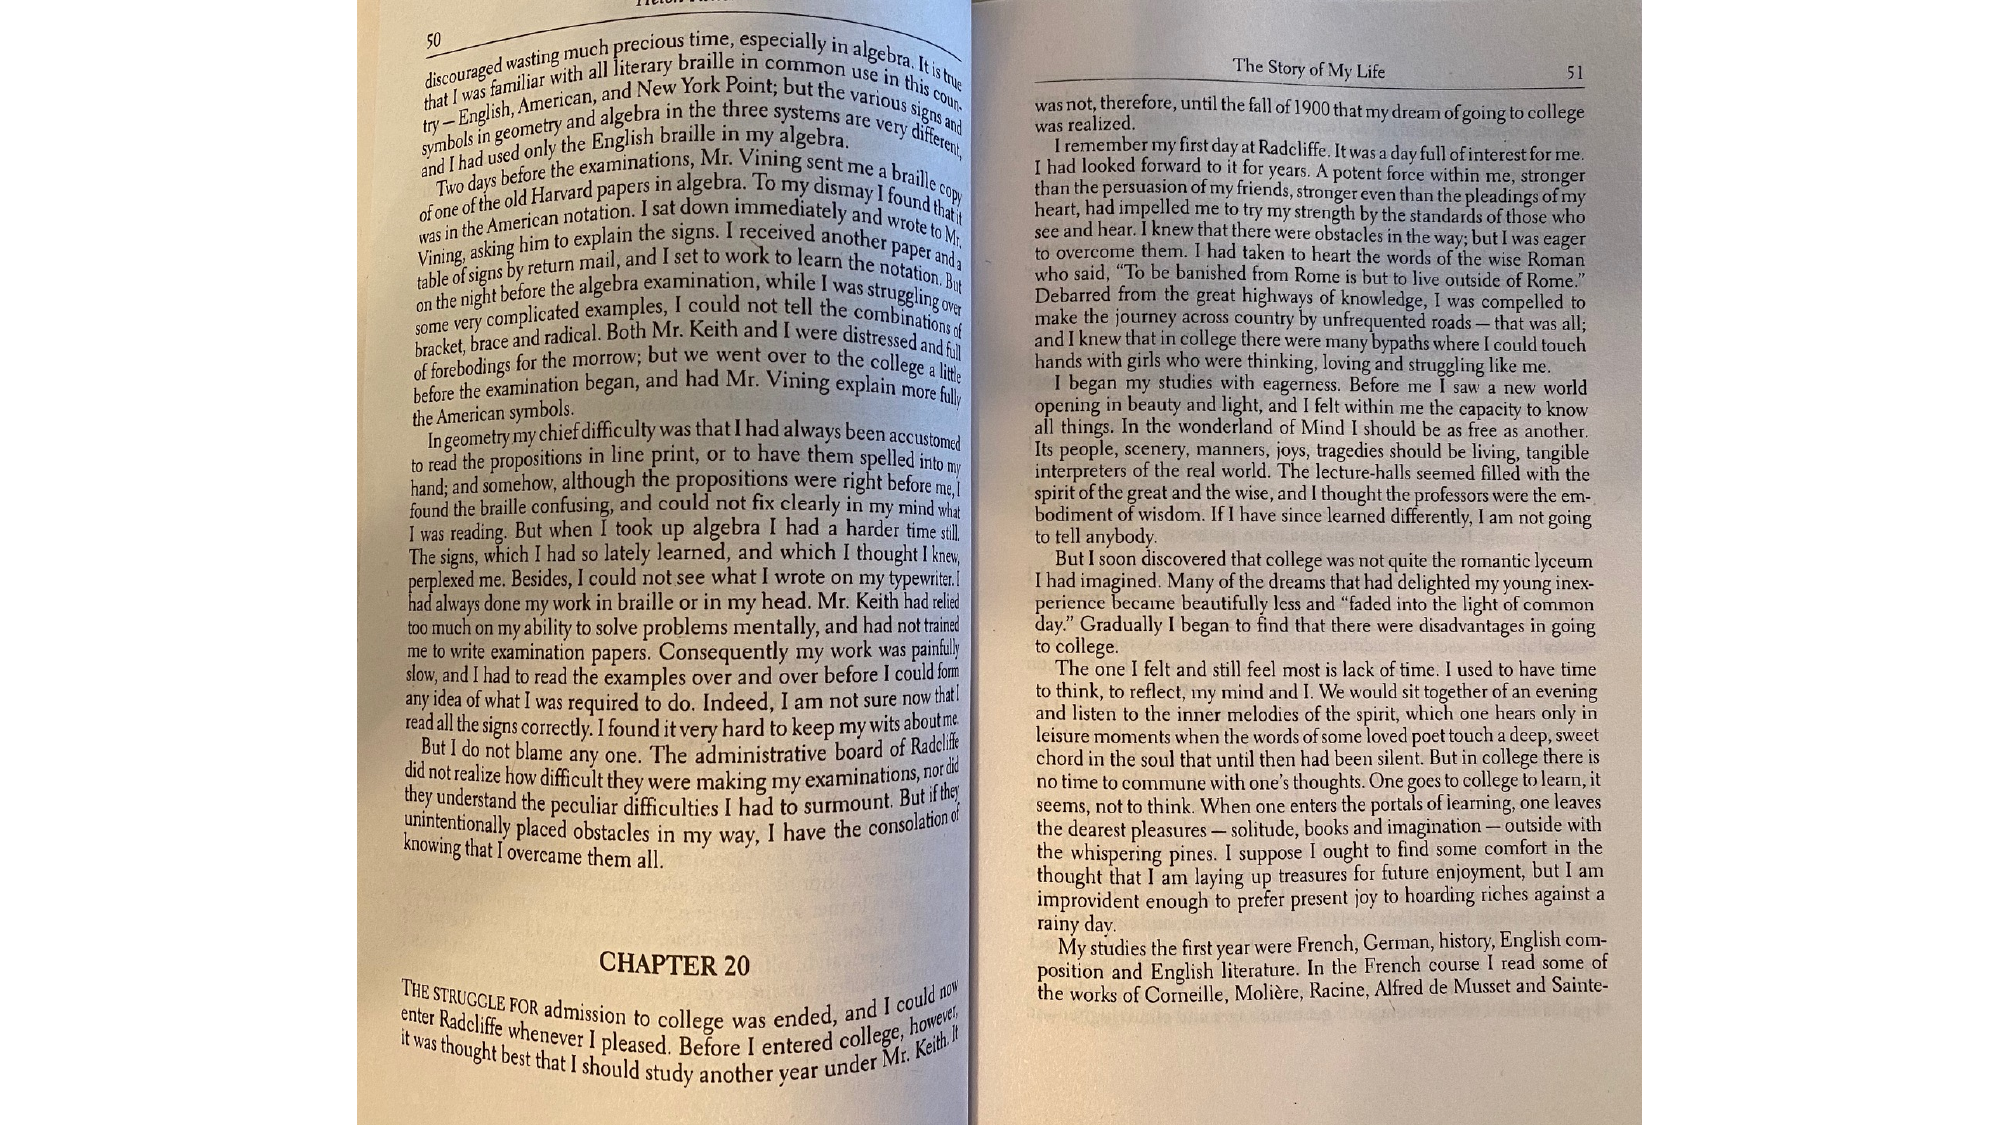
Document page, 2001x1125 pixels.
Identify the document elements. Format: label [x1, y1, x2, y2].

picture [357, 0, 1643, 1125]
